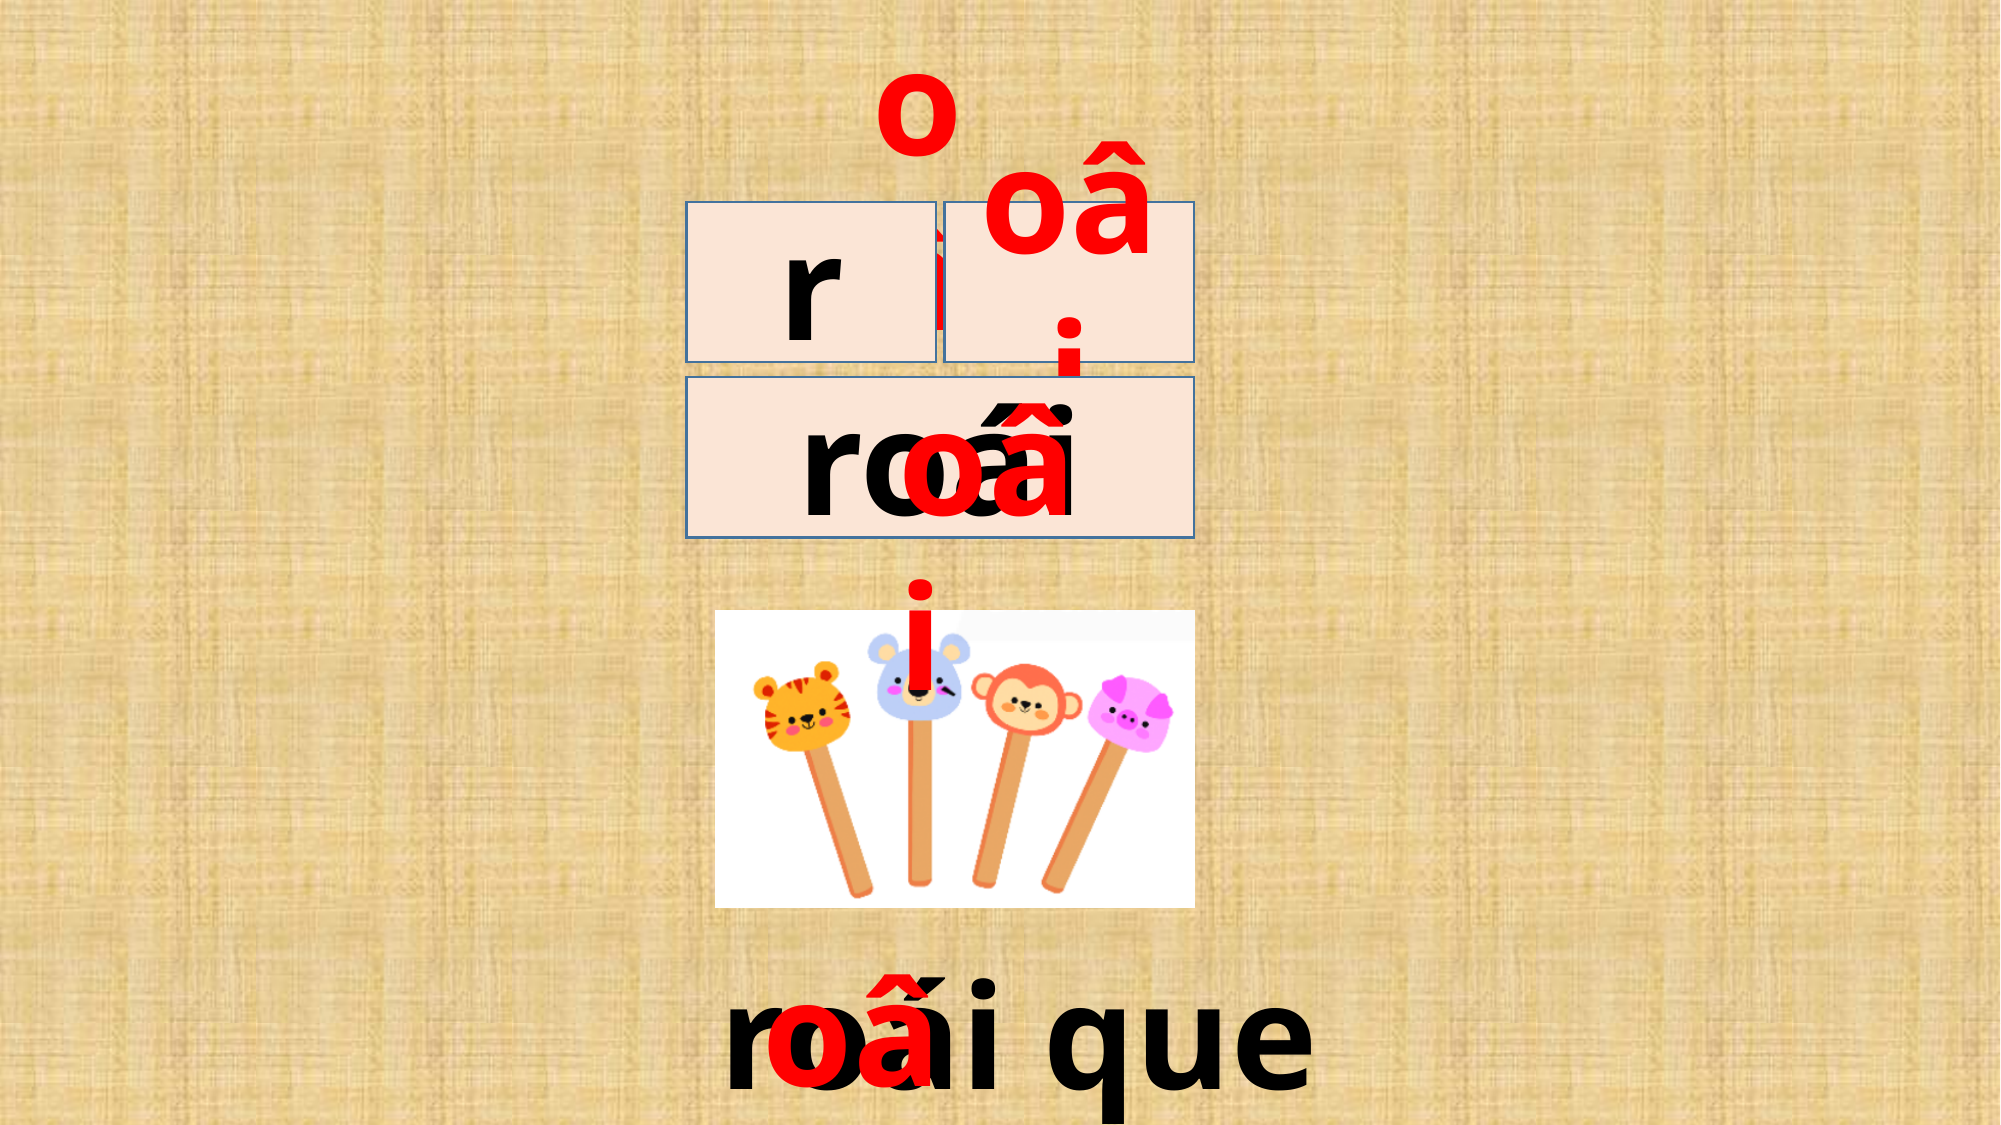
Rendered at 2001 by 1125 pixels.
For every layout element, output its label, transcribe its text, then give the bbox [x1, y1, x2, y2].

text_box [686, 362, 1195, 555]
text_box r [685, 201, 937, 363]
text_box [629, 933, 1509, 1125]
text_box oâi [782, 2, 1036, 362]
picture [0, 0, 2001, 1125]
text_box oâi [943, 201, 1195, 362]
